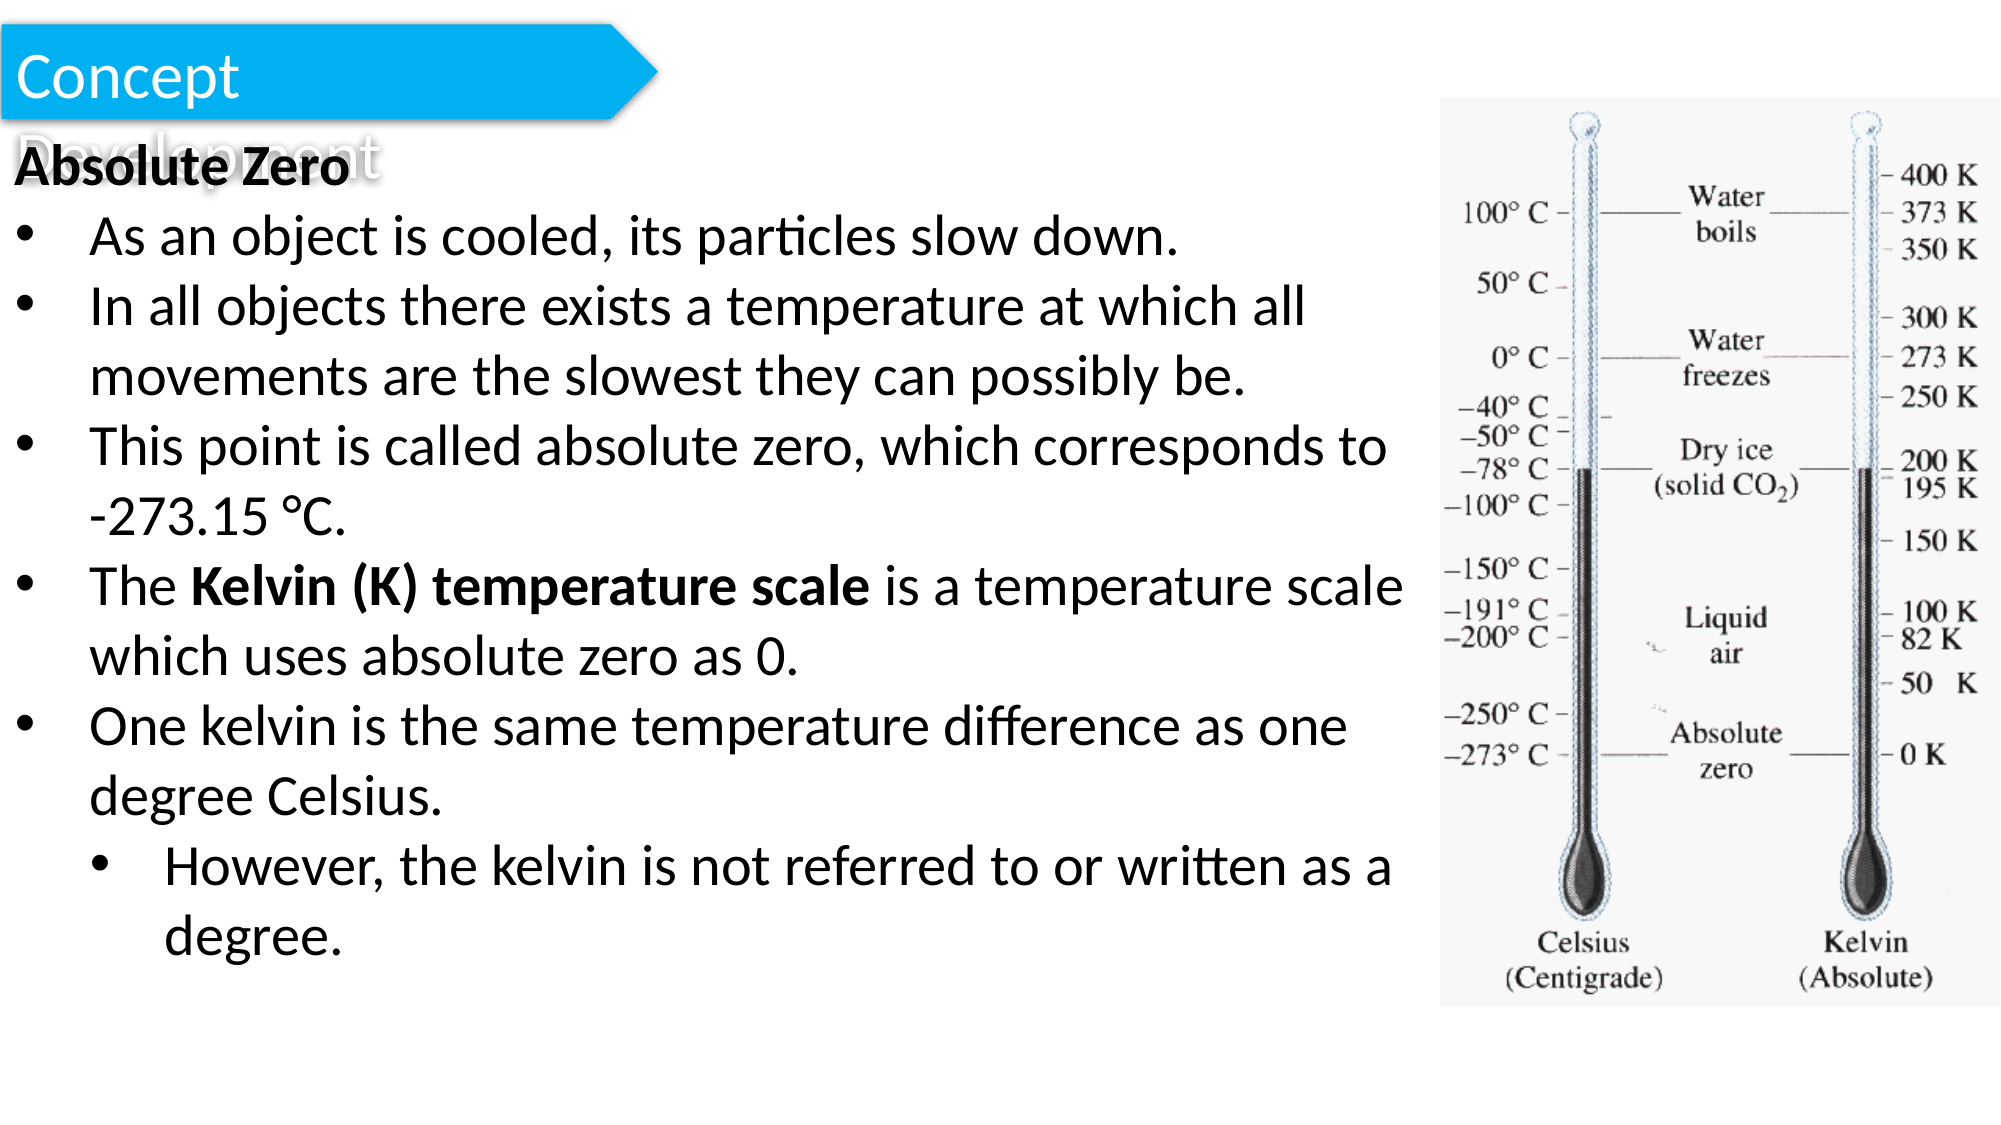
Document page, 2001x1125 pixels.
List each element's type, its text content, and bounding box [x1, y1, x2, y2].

text_box Absolute Zero As an object is cooled, its particles slow down. In all objects there exists a temperature at which all movements are the slowest they can possibly be. This point is called absolute zero, which corresponds to -273.15 °C. The Kelvin (K) temperature scale is a temperature scale which uses absolute zero as 0. One kelvin is the same temperature difference as one degree Celsius. However, the kelvin is not referred to or written as a degree. [0, 120, 1440, 975]
text_box Concept Development [1, 24, 658, 119]
picture [1440, 97, 2000, 1007]
